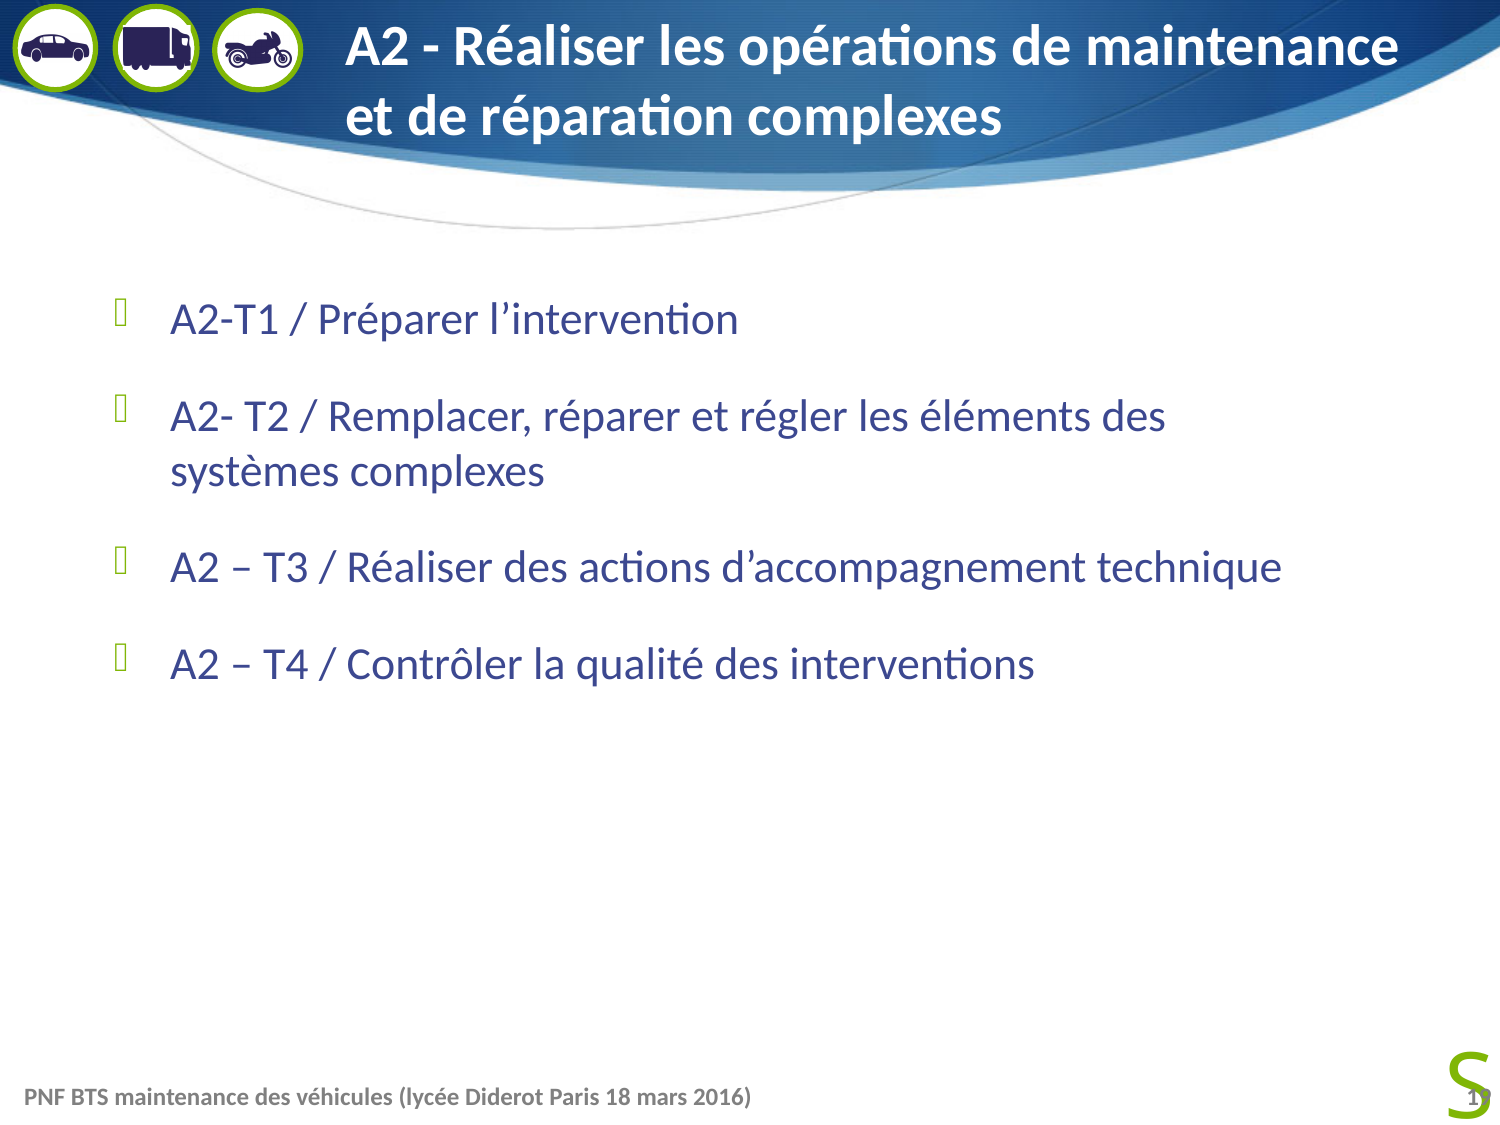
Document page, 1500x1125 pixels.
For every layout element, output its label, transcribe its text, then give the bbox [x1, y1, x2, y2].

picture [0, 0, 1500, 1125]
title A2 - Réaliser les opérations de maintenance et de réparation complexes [330, 0, 1445, 138]
list A2-T1 / Préparer l’intervention A2- T2 / Remplacer, réparer et régler les éléments des systèmes complexes A2 – T3 / Réaliser des actions d’accompagnement technique A2 – T4 / Contrôler la qualité des interventions [98, 281, 1356, 818]
